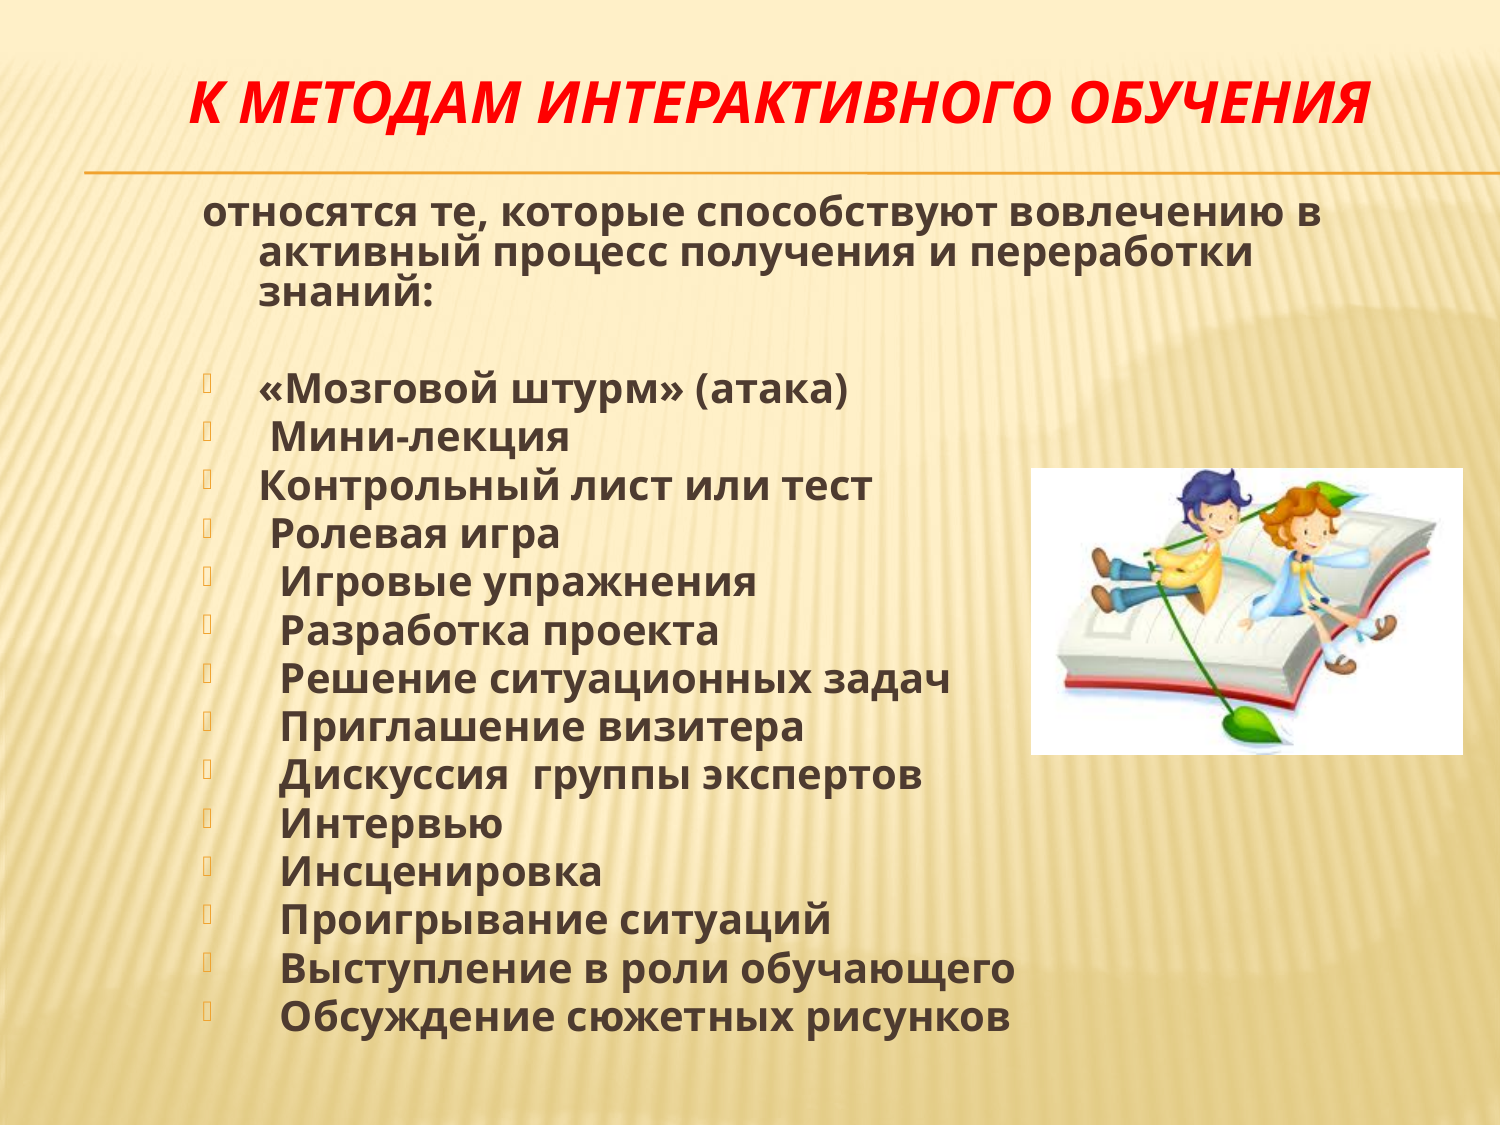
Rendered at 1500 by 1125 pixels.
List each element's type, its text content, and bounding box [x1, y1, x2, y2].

list относятся те, которые способствуют вовлечению в активный процесс получения и переработки знаний: «Мозговой штурм» (атака) Мини-лекция Контрольный лист или тест Ролевая игра Игровые упражнения Разработка проекта Решение ситуационных задач Приглашение визитера Дискуссия группы экспертов Интервью Инсценировка Проигрывание ситуаций Выступление в роли обучающего Обсуждение сюжетных рисунков [187, 187, 1369, 1093]
picture [1030, 468, 1463, 755]
title К методам интерактивного обучения [105, 0, 1435, 188]
